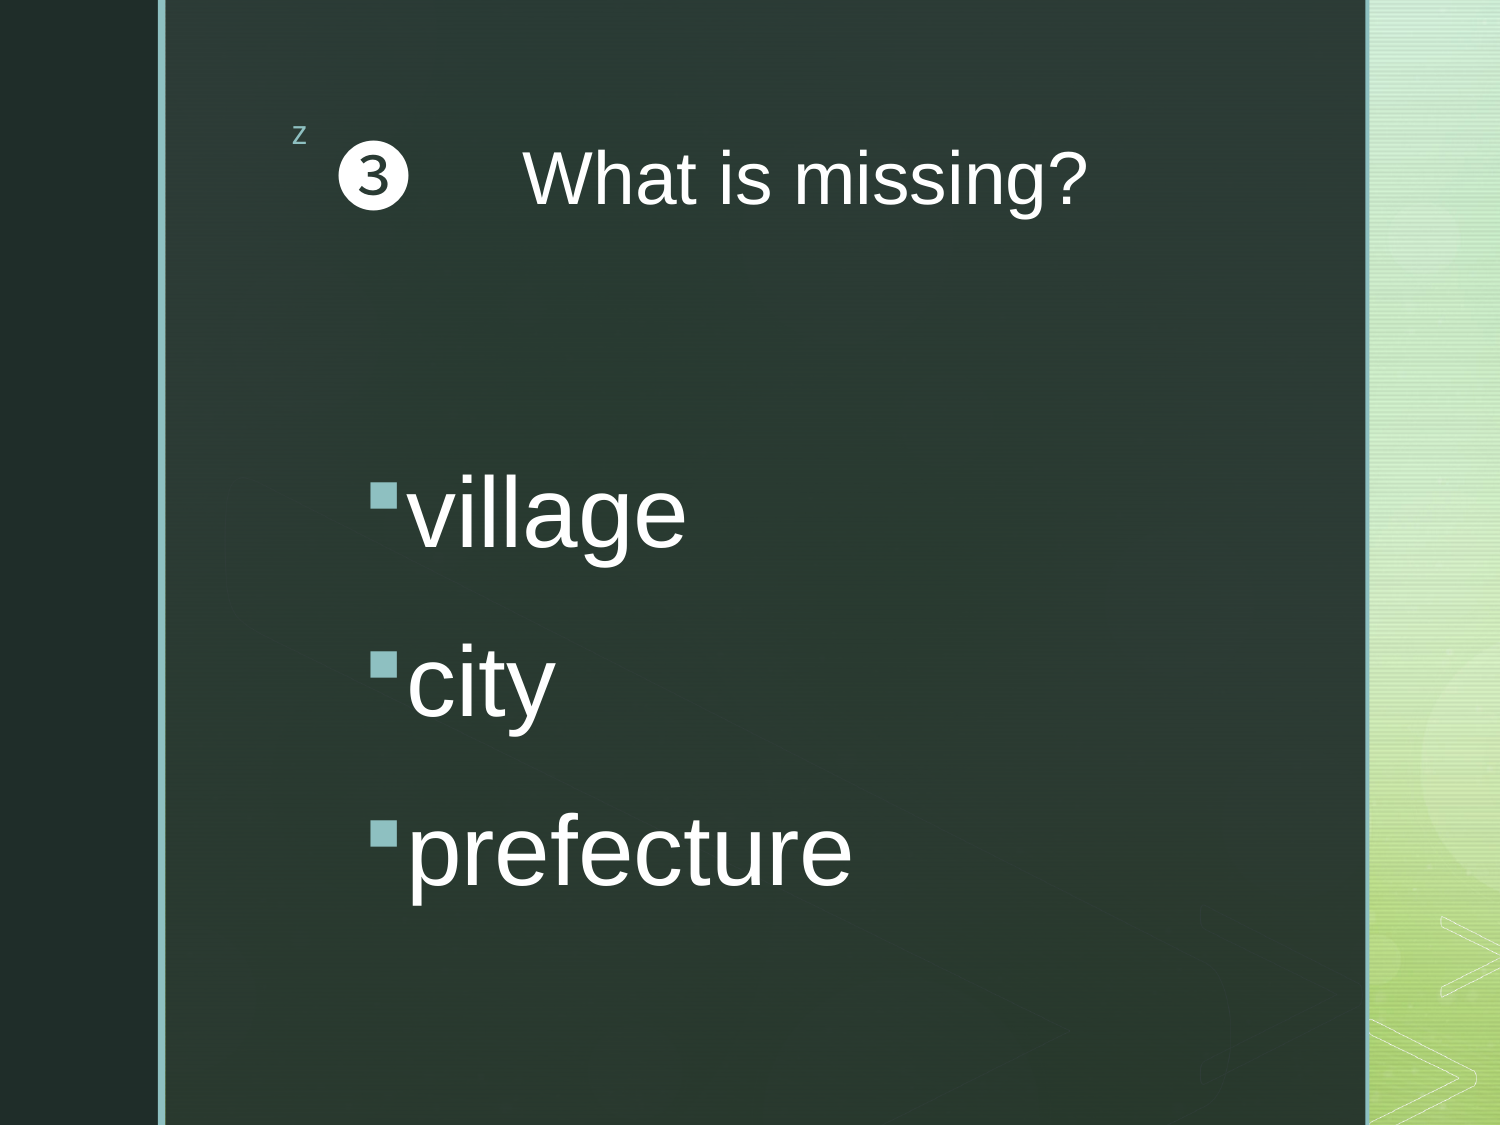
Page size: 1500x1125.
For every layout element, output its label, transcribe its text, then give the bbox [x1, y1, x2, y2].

list village city prefecture [348, 336, 1286, 993]
picture [1370, 0, 1500, 1125]
title ❸ What is missing? [321, 132, 1286, 310]
